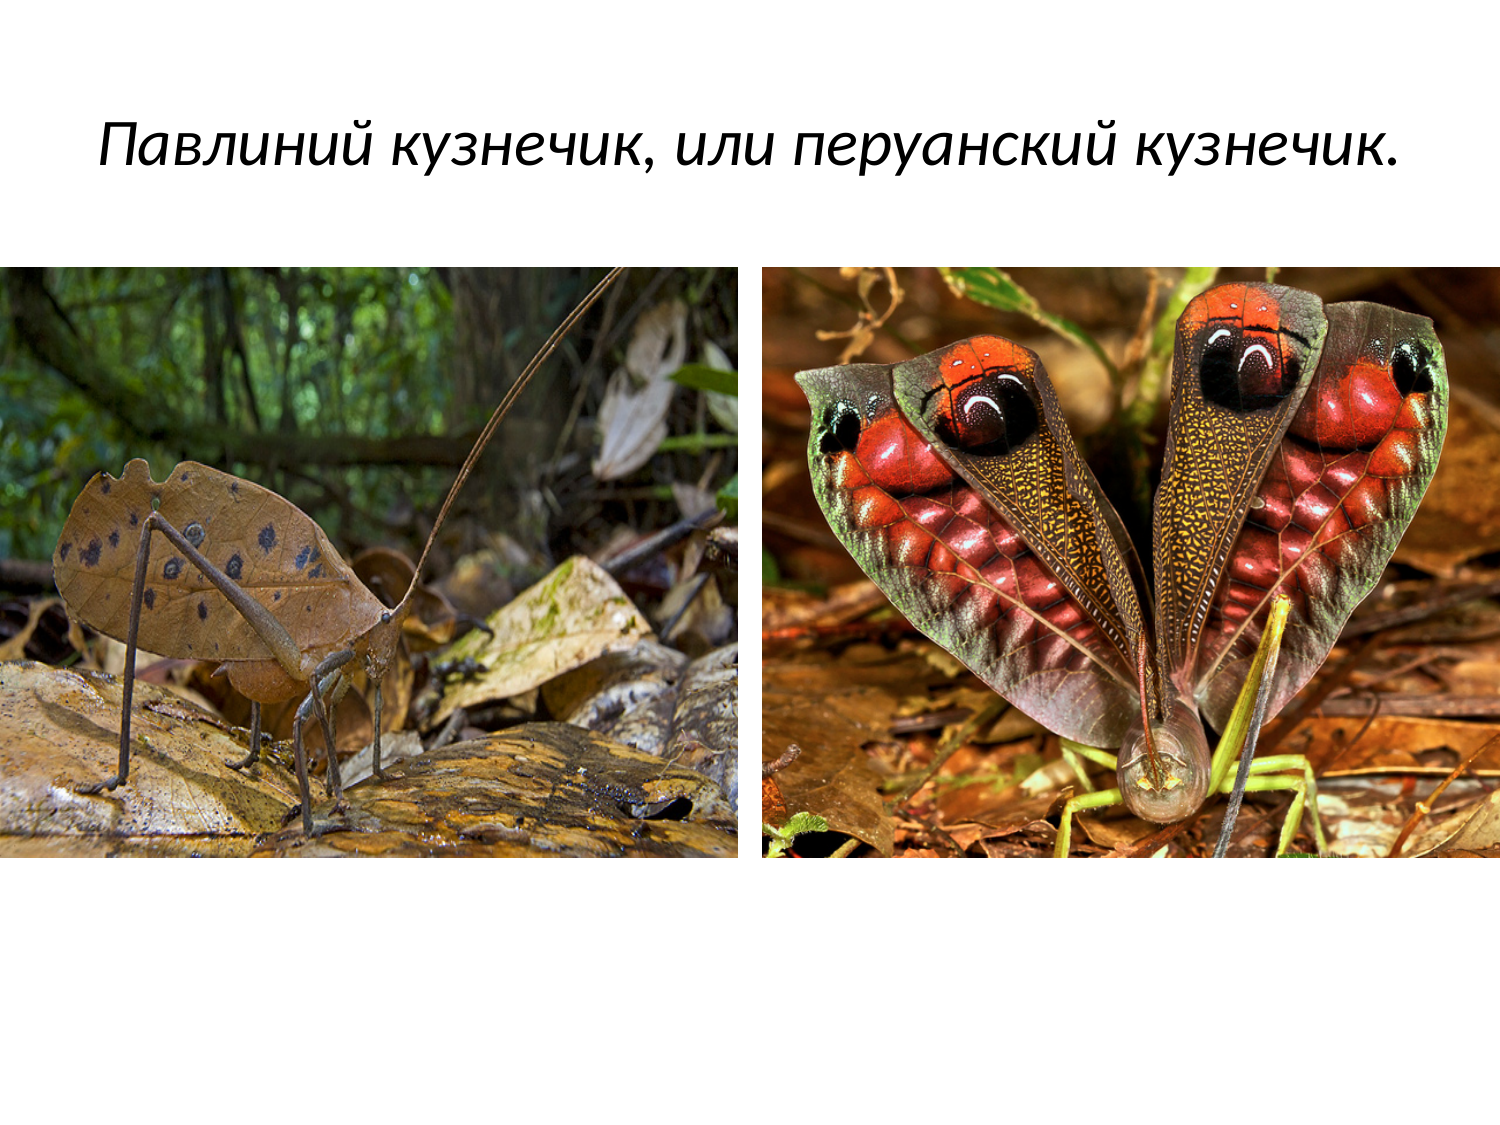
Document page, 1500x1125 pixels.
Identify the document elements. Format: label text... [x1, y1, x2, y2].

title Павлиний кузнечик, или перуанский кузнечик. [75, 45, 1425, 233]
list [762, 266, 1500, 858]
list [0, 266, 738, 858]
